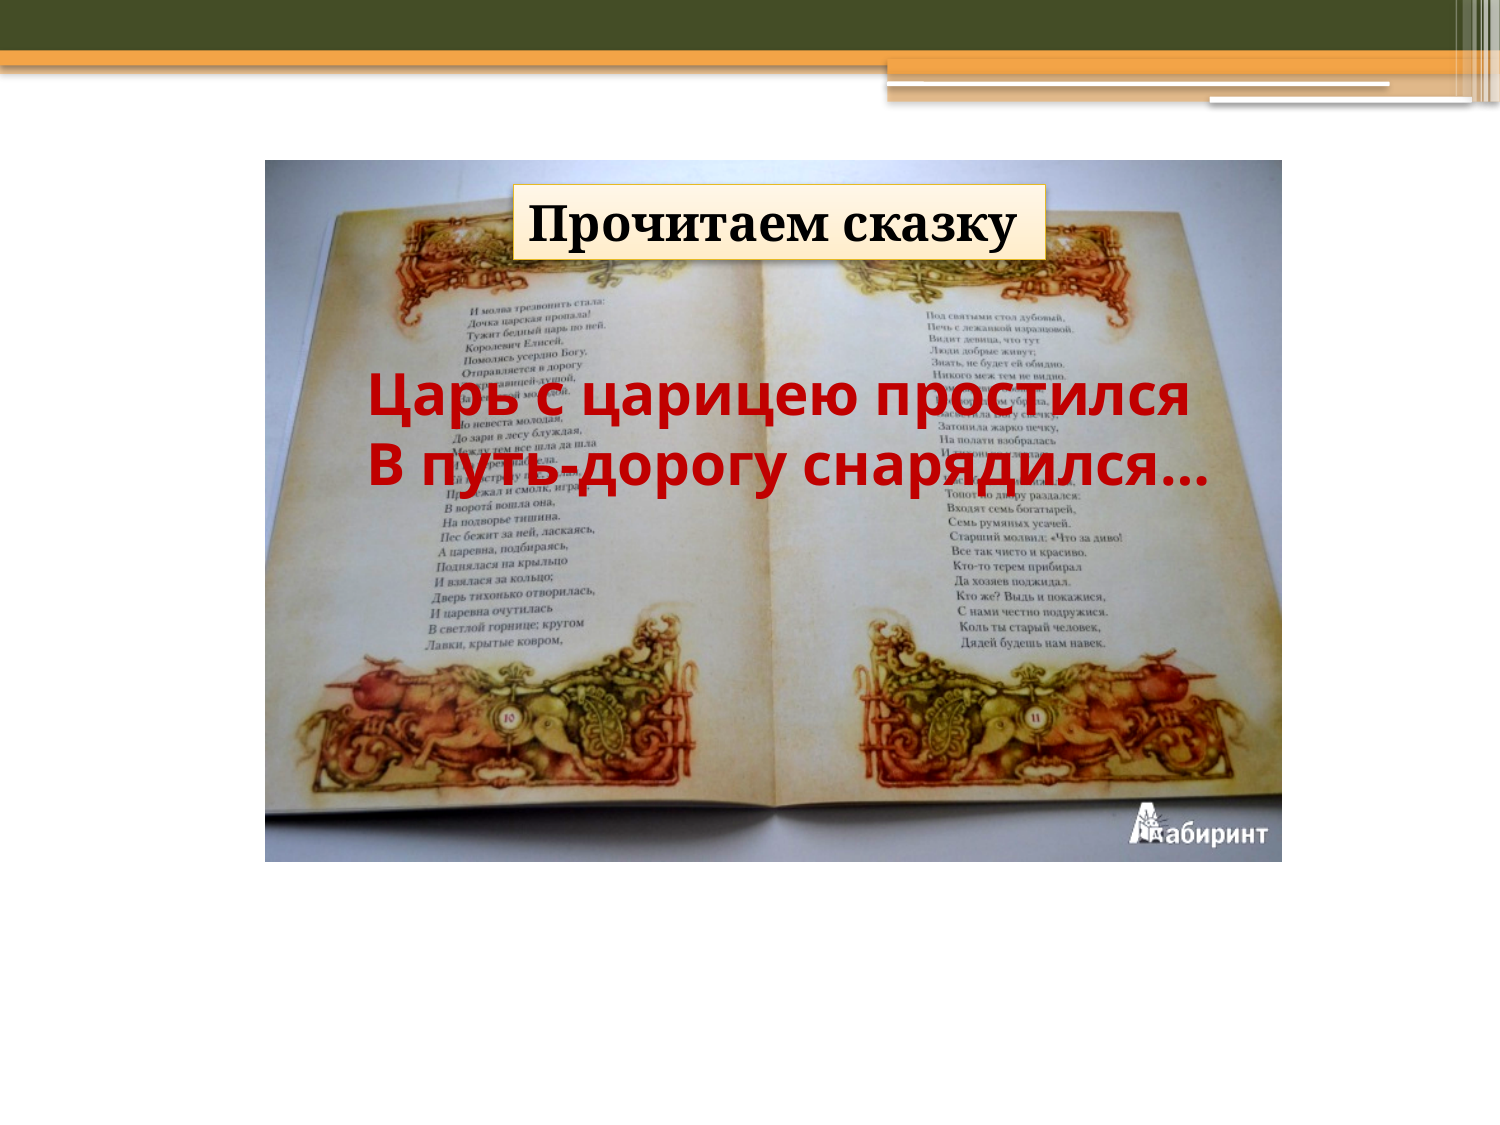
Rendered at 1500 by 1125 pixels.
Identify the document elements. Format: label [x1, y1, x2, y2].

picture [265, 160, 1282, 862]
